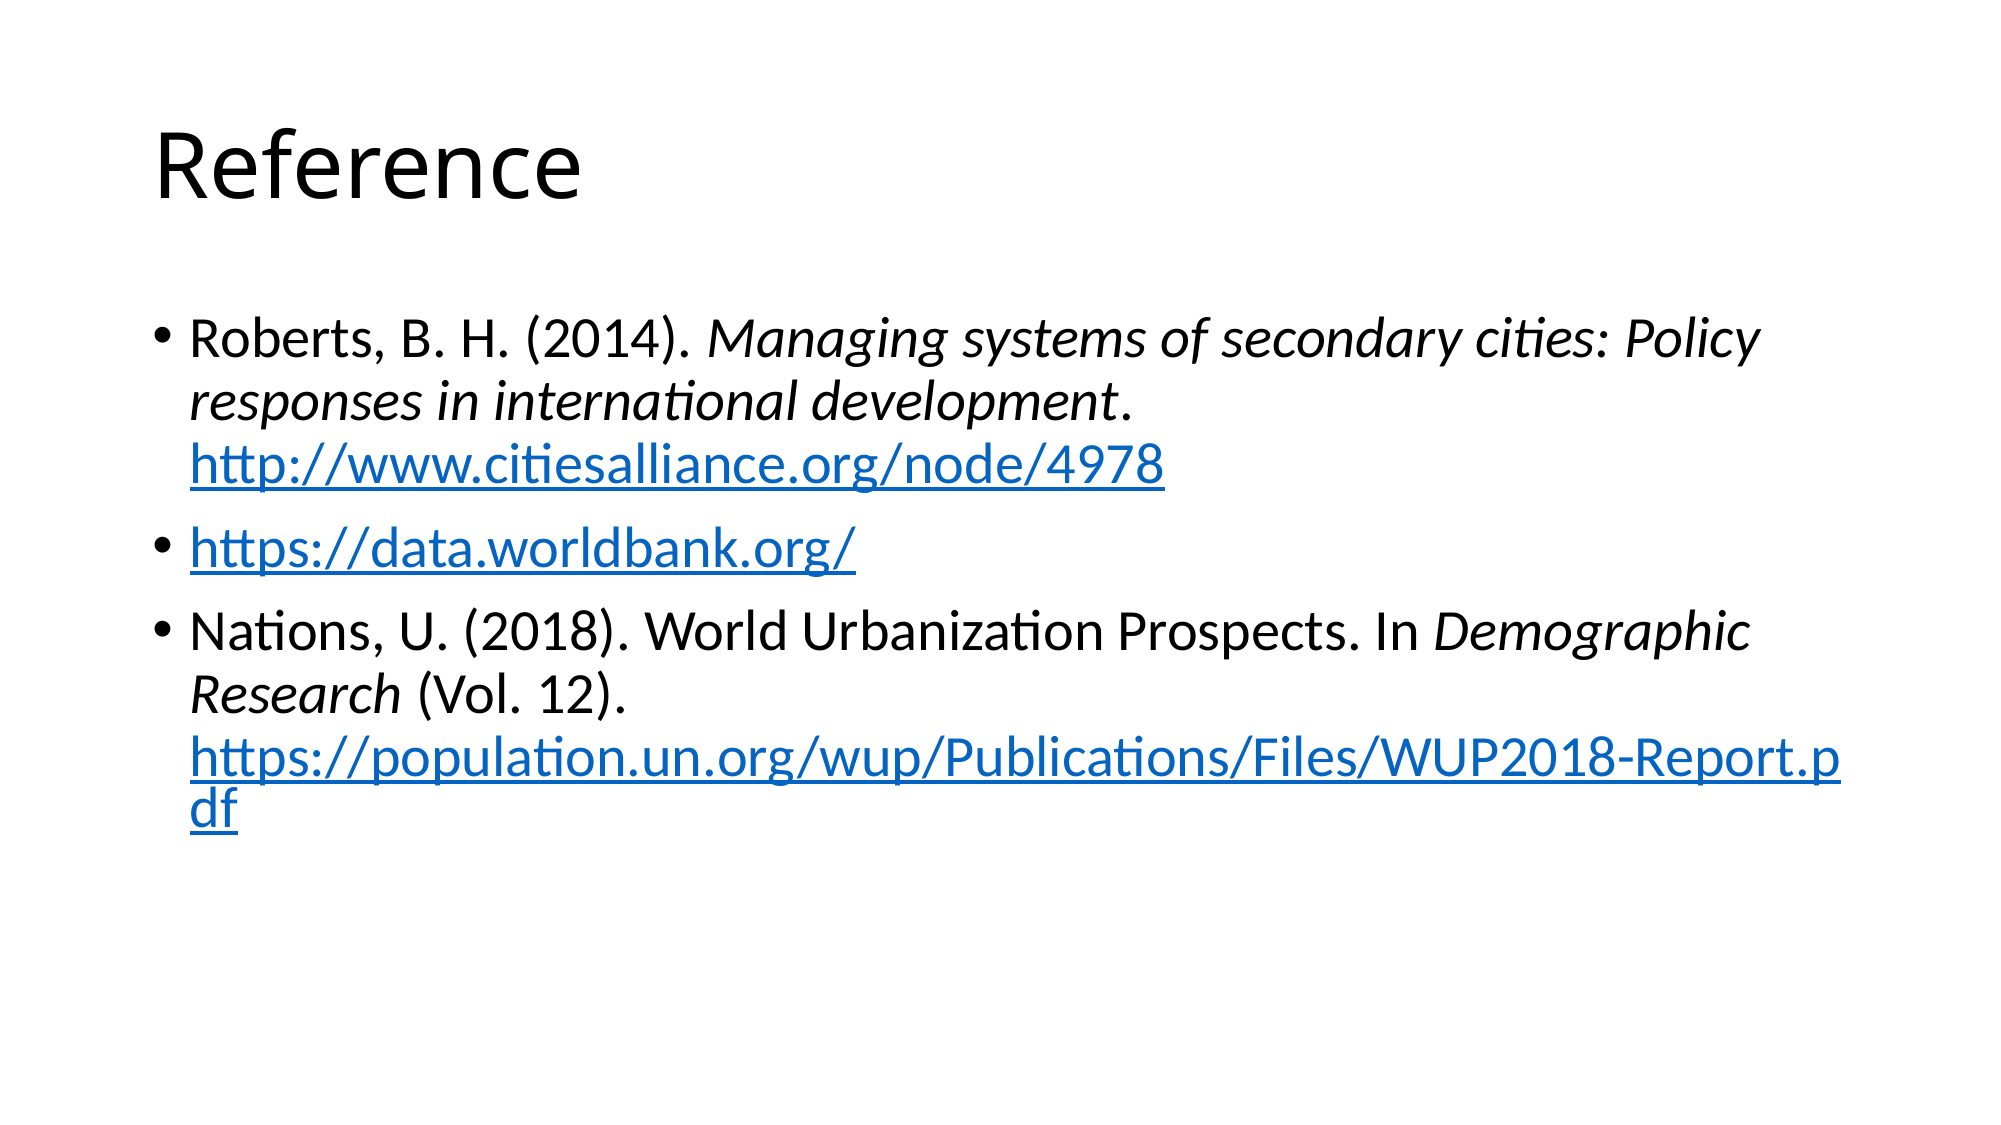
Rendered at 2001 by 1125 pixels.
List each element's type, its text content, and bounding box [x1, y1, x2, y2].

list Roberts, B. H. (2014). Managing systems of secondary cities: Policy responses in international development. http://www.citiesalliance.org/node/4978 https://data.worldbank.org/ Nations, U. (2018). World Urbanization Prospects. In Demographic Research (Vol. 12). https://population.un.org/wup/Publications/Files/WUP2018-Report.pdf [137, 299, 1863, 1014]
title Reference [137, 59, 1863, 278]
